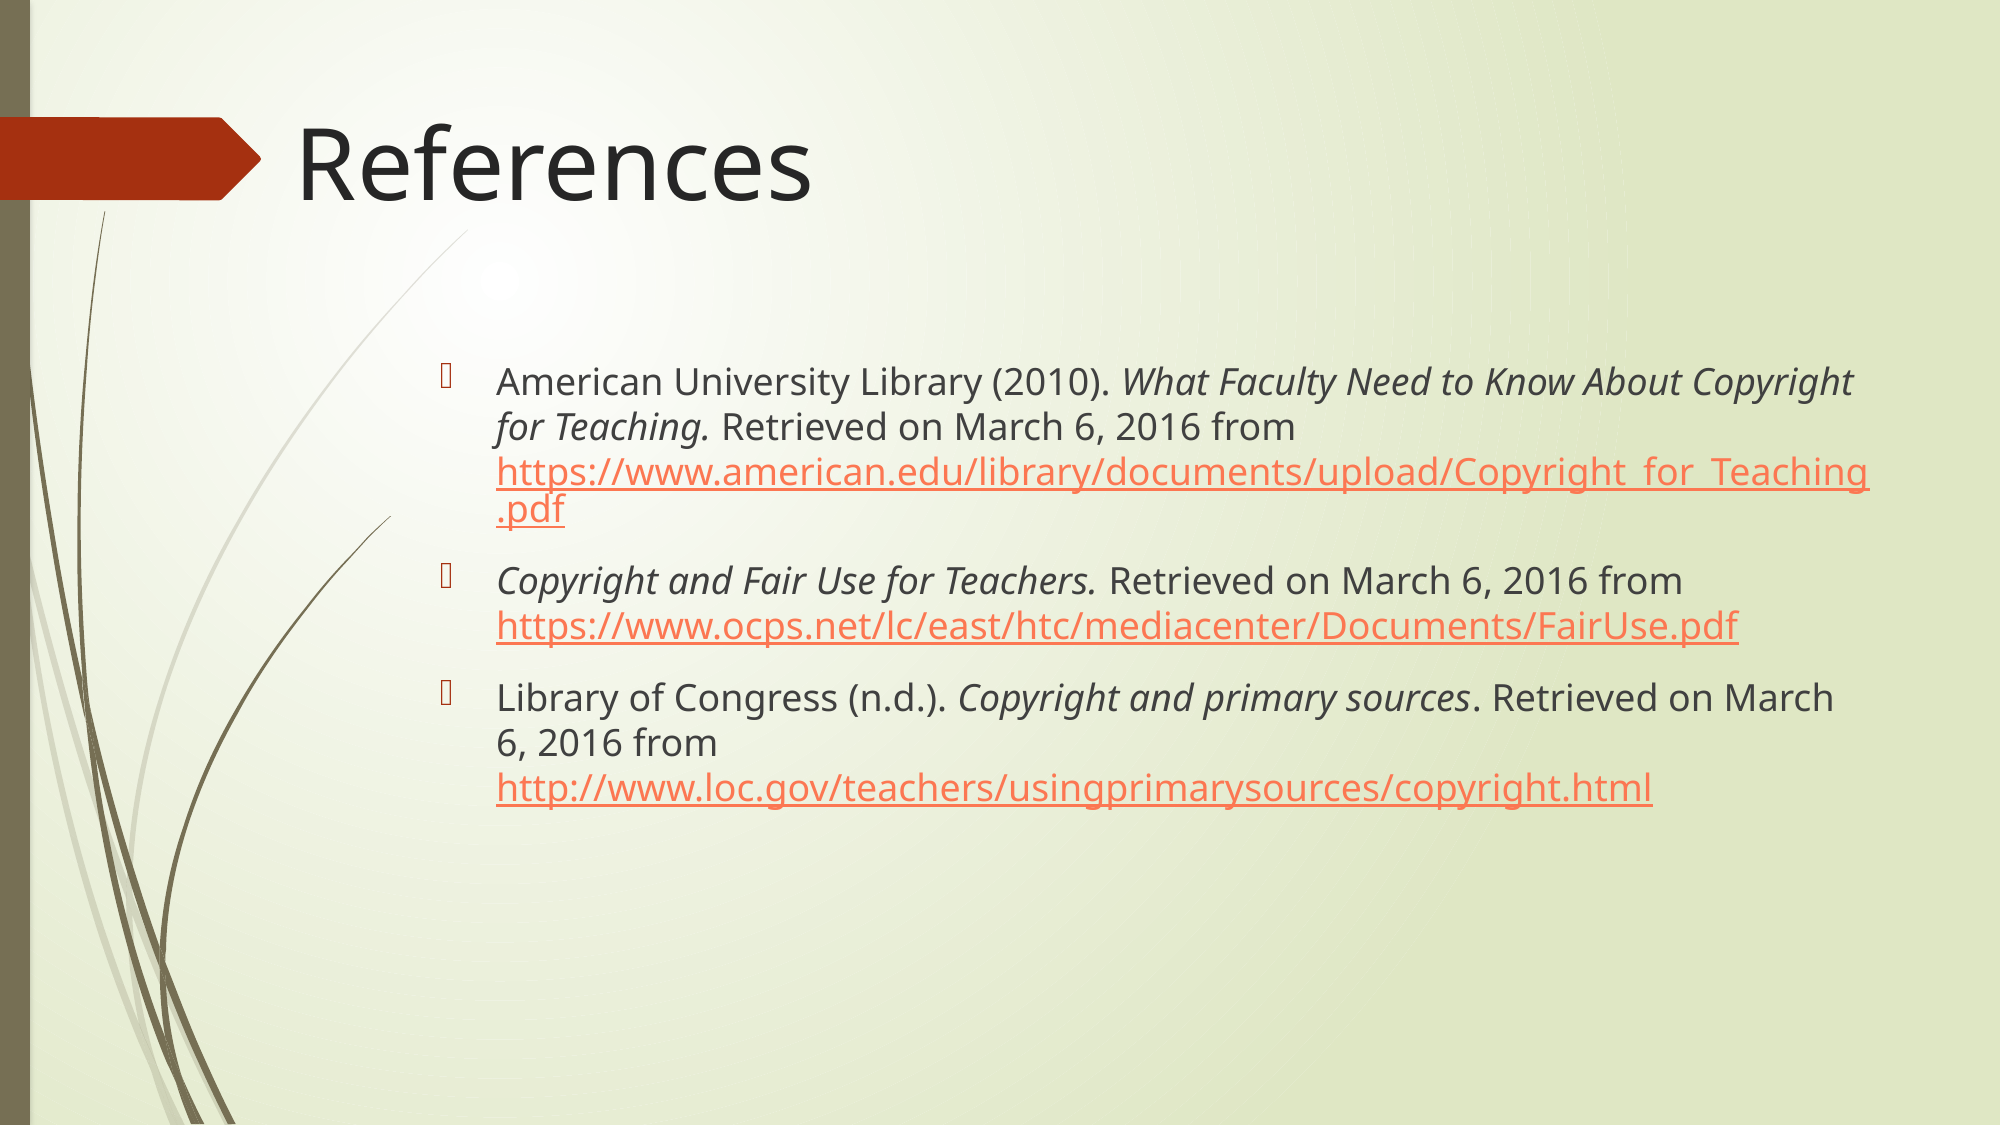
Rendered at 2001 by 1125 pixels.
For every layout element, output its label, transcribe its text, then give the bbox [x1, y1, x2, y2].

list American University Library (2010). What Faculty Need to Know About Copyright for Teaching. Retrieved on March 6, 2016 from https://www.american.edu/library/documents/upload/Copyright_for_Teaching.pdf Copyright and Fair Use for Teachers. Retrieved on March 6, 2016 from https://www.ocps.net/lc/east/htc/mediacenter/Documents/FairUse.pdf Library of Congress (n.d.). Copyright and primary sources. Retrieved on March 6, 2016 from http://www.loc.gov/teachers/usingprimarysources/copyright.html [424, 350, 1888, 970]
title References [279, 93, 1742, 304]
